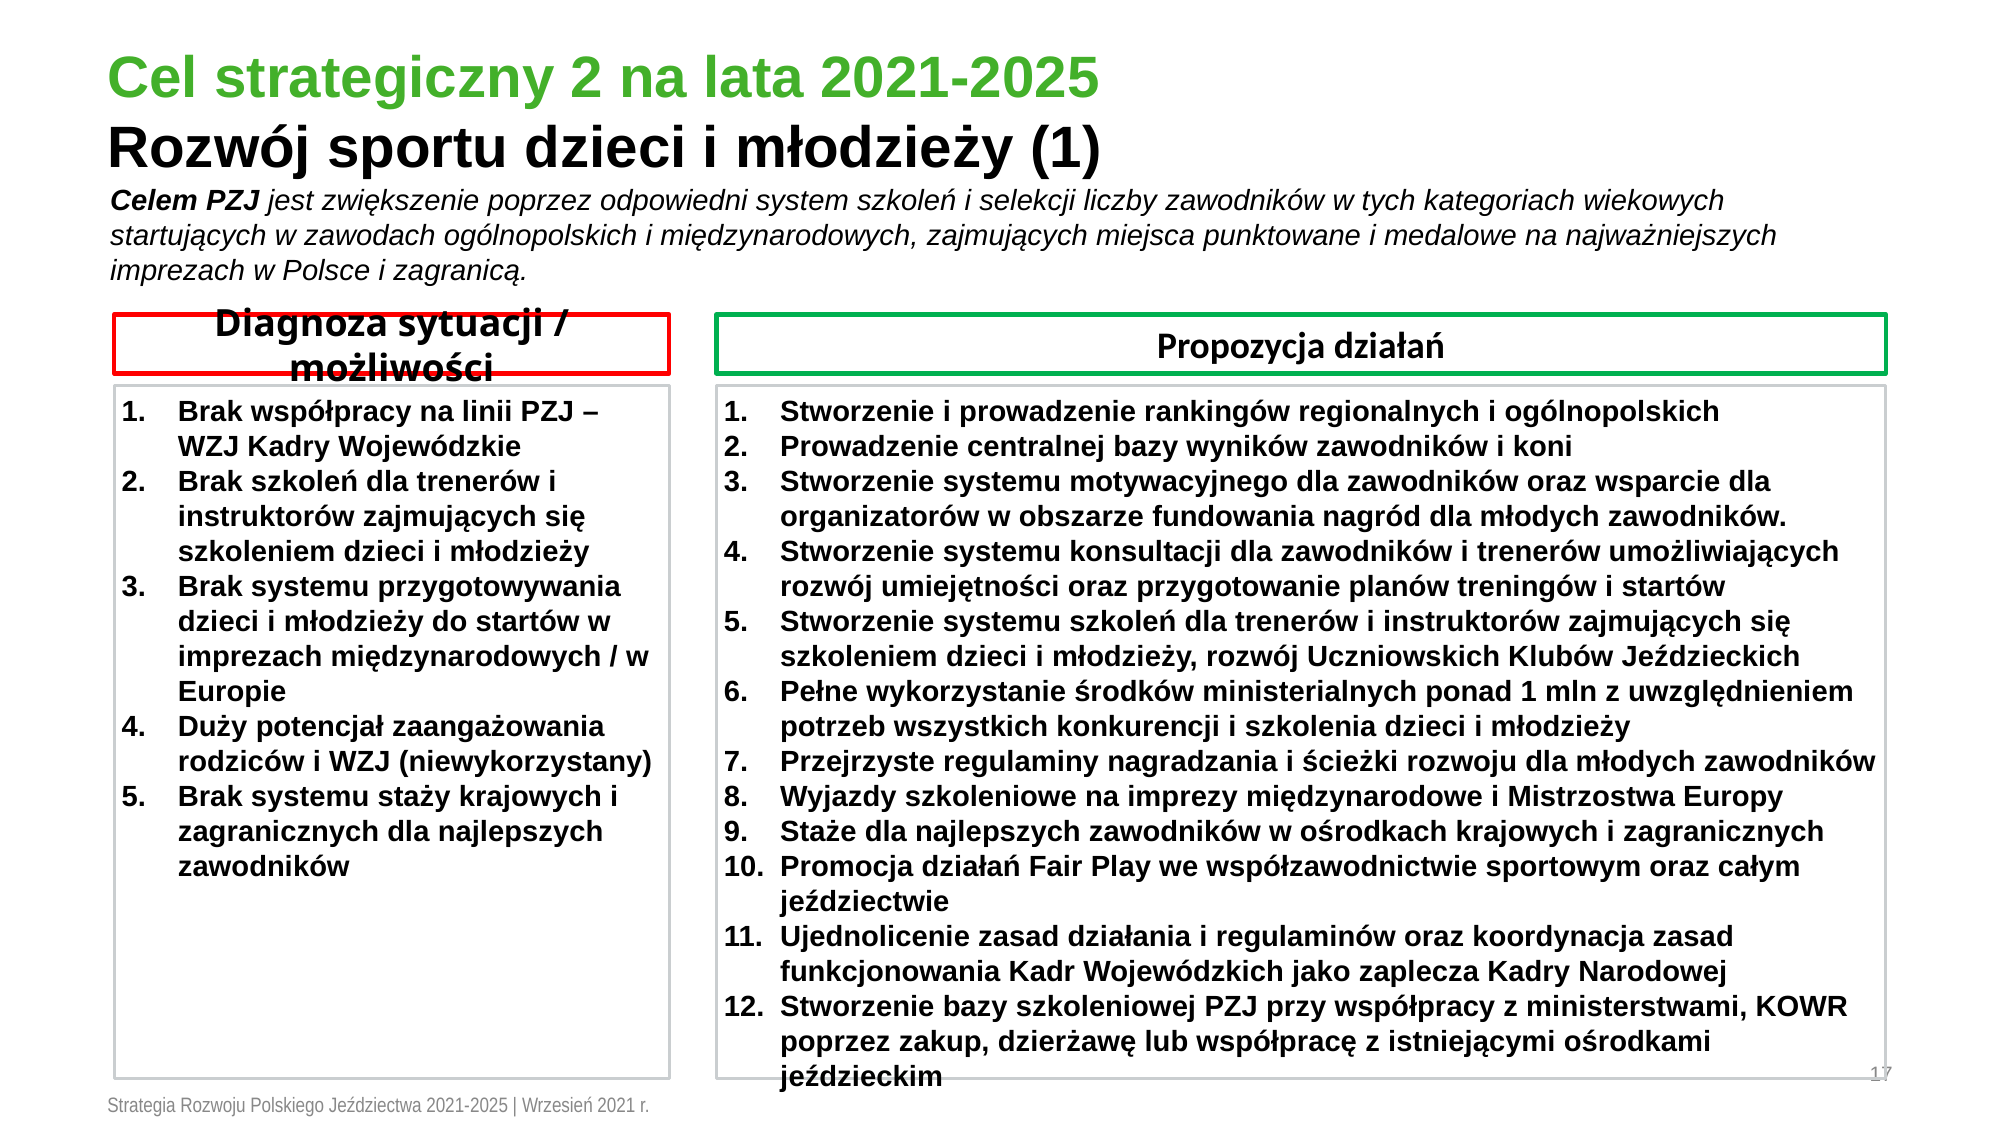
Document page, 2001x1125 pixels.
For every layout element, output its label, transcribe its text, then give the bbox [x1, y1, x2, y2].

text_box Strategia Rozwoju Polskiego Jeździectwa 2021-2025 | Wrzesień 2021 r. [99, 1084, 1400, 1125]
slide_number 17 [1861, 1051, 1901, 1094]
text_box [113, 385, 670, 1080]
title Cel strategiczny 2 na lata 2021-2025 Rozwój sportu dzieci i młodzieży (1) [99, 44, 1901, 174]
list Celem PZJ jest zwiększenie poprzez odpowiedni system szkoleń i selekcji liczby zawodników w tych kategoriach wiekowych startujących w zawodach ogólnopolskich i międzynarodowych, zajmujących miejsca punktowane i medalowe na najważniejszych imprezach w Polsce i zagranicą. [102, 173, 1876, 296]
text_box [113, 313, 670, 375]
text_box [716, 313, 1887, 375]
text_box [716, 385, 1887, 1080]
